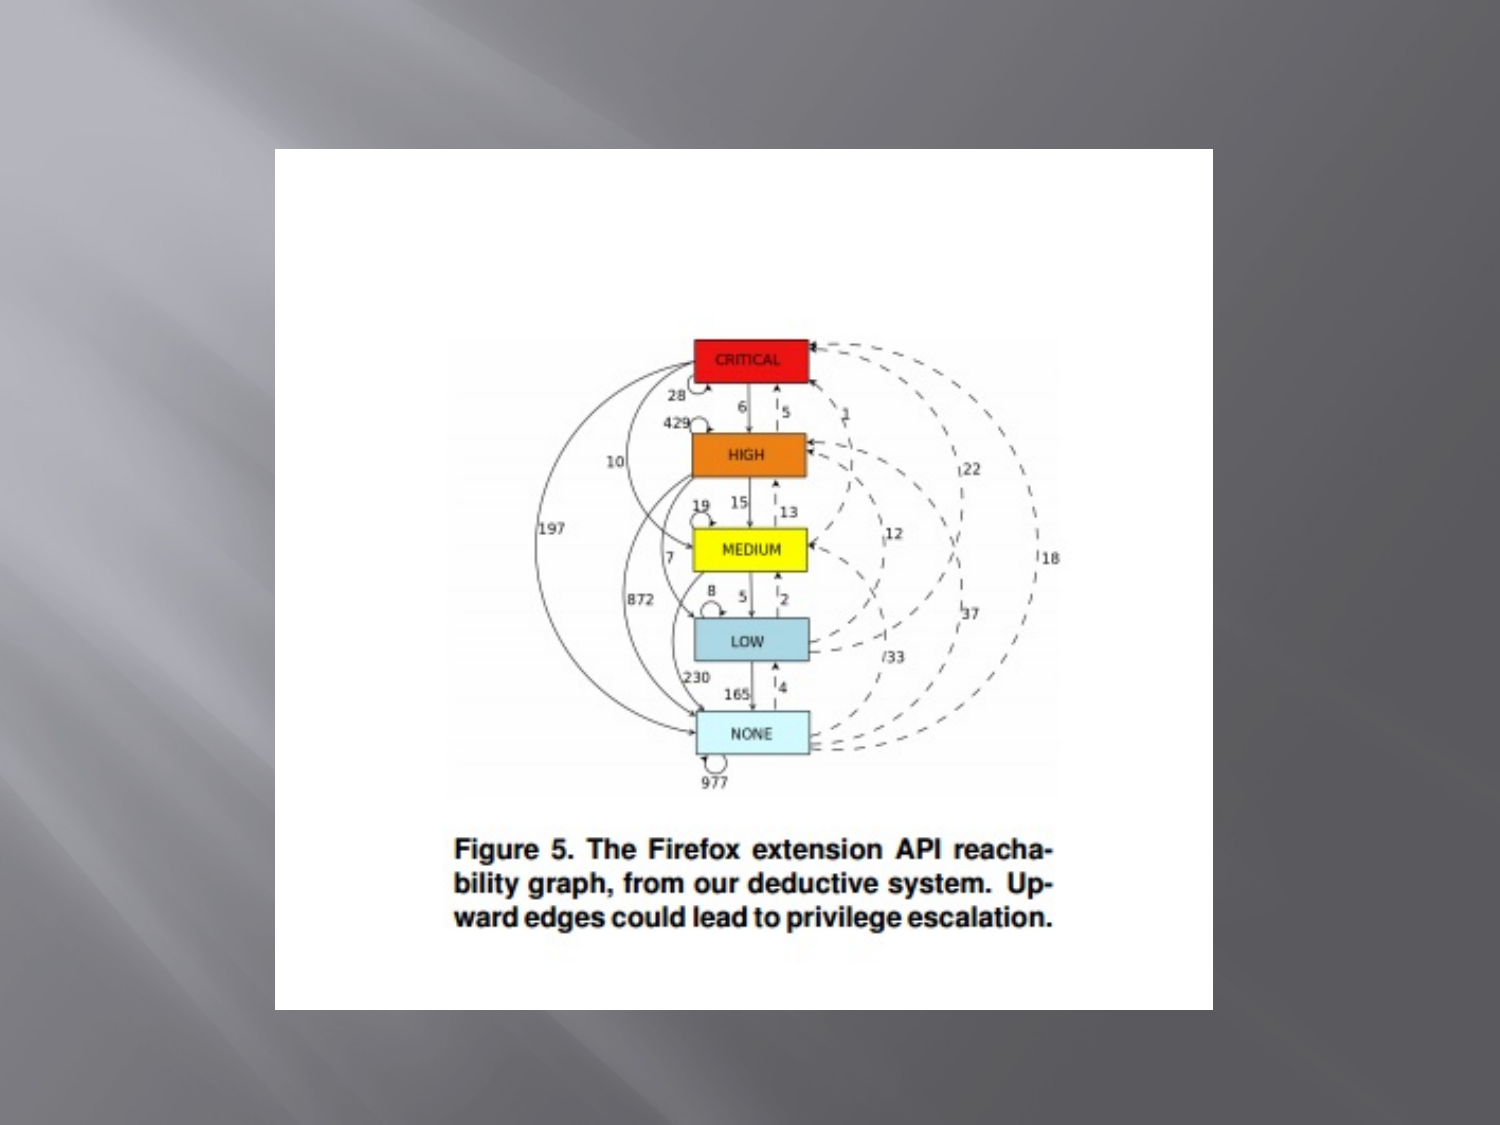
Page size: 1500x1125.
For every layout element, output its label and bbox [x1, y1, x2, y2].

list [274, 149, 1213, 1010]
